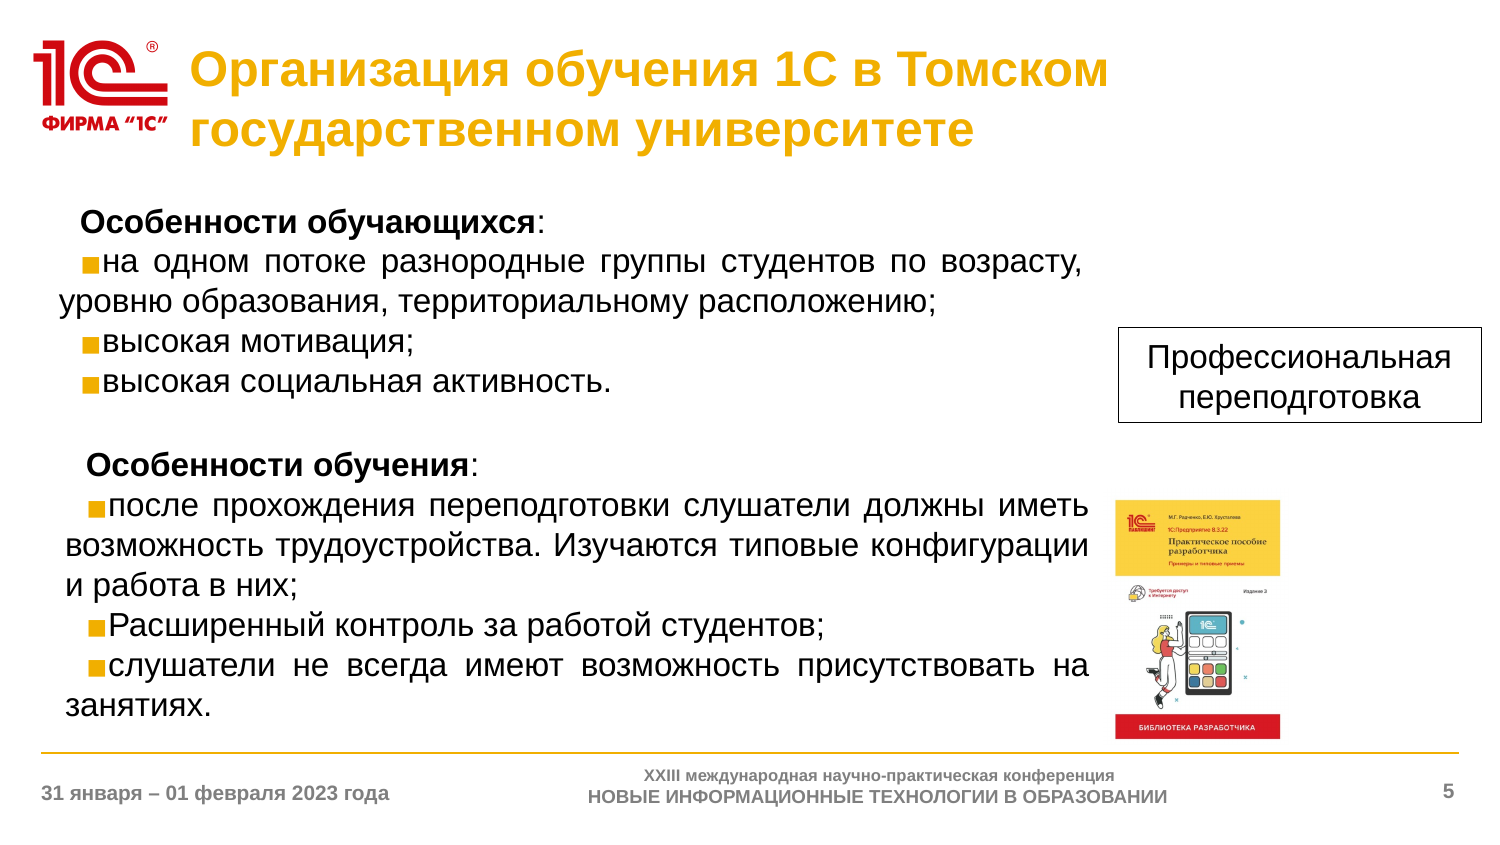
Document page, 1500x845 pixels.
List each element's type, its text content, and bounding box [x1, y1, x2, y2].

text_box 5 [1328, 777, 1455, 803]
text_box Особенности обучения: после прохождения переподготовки слушатели должны иметь возможность трудоустройства. Изучаются типовые конфигурации и работа в них; Расширенный контроль за работой студентов; слушатели не всегда имеют возможность присутствовать на занятиях. [50, 435, 1106, 718]
picture [29, 38, 172, 133]
text_box XXIII международная научно-практическая конференция НОВЫЕ ИНФОРМАЦИОННЫЕ ТЕХНОЛОГИИ В ОБРАЗОВАНИИ [395, 764, 1365, 808]
list Особенности обучающихся: на одном потоке разнородные группы студентов по возрасту, уровню образования, территориальному расположению; высокая мотивация; высокая социальная активность. [44, 192, 1100, 415]
text_box 31 января – 01 февраля 2023 года [41, 779, 395, 805]
title Организация обучения 1С в Томском государственном университете [180, 35, 1129, 157]
text_box Профессиональная переподготовка [1118, 327, 1481, 423]
picture [1103, 488, 1289, 745]
